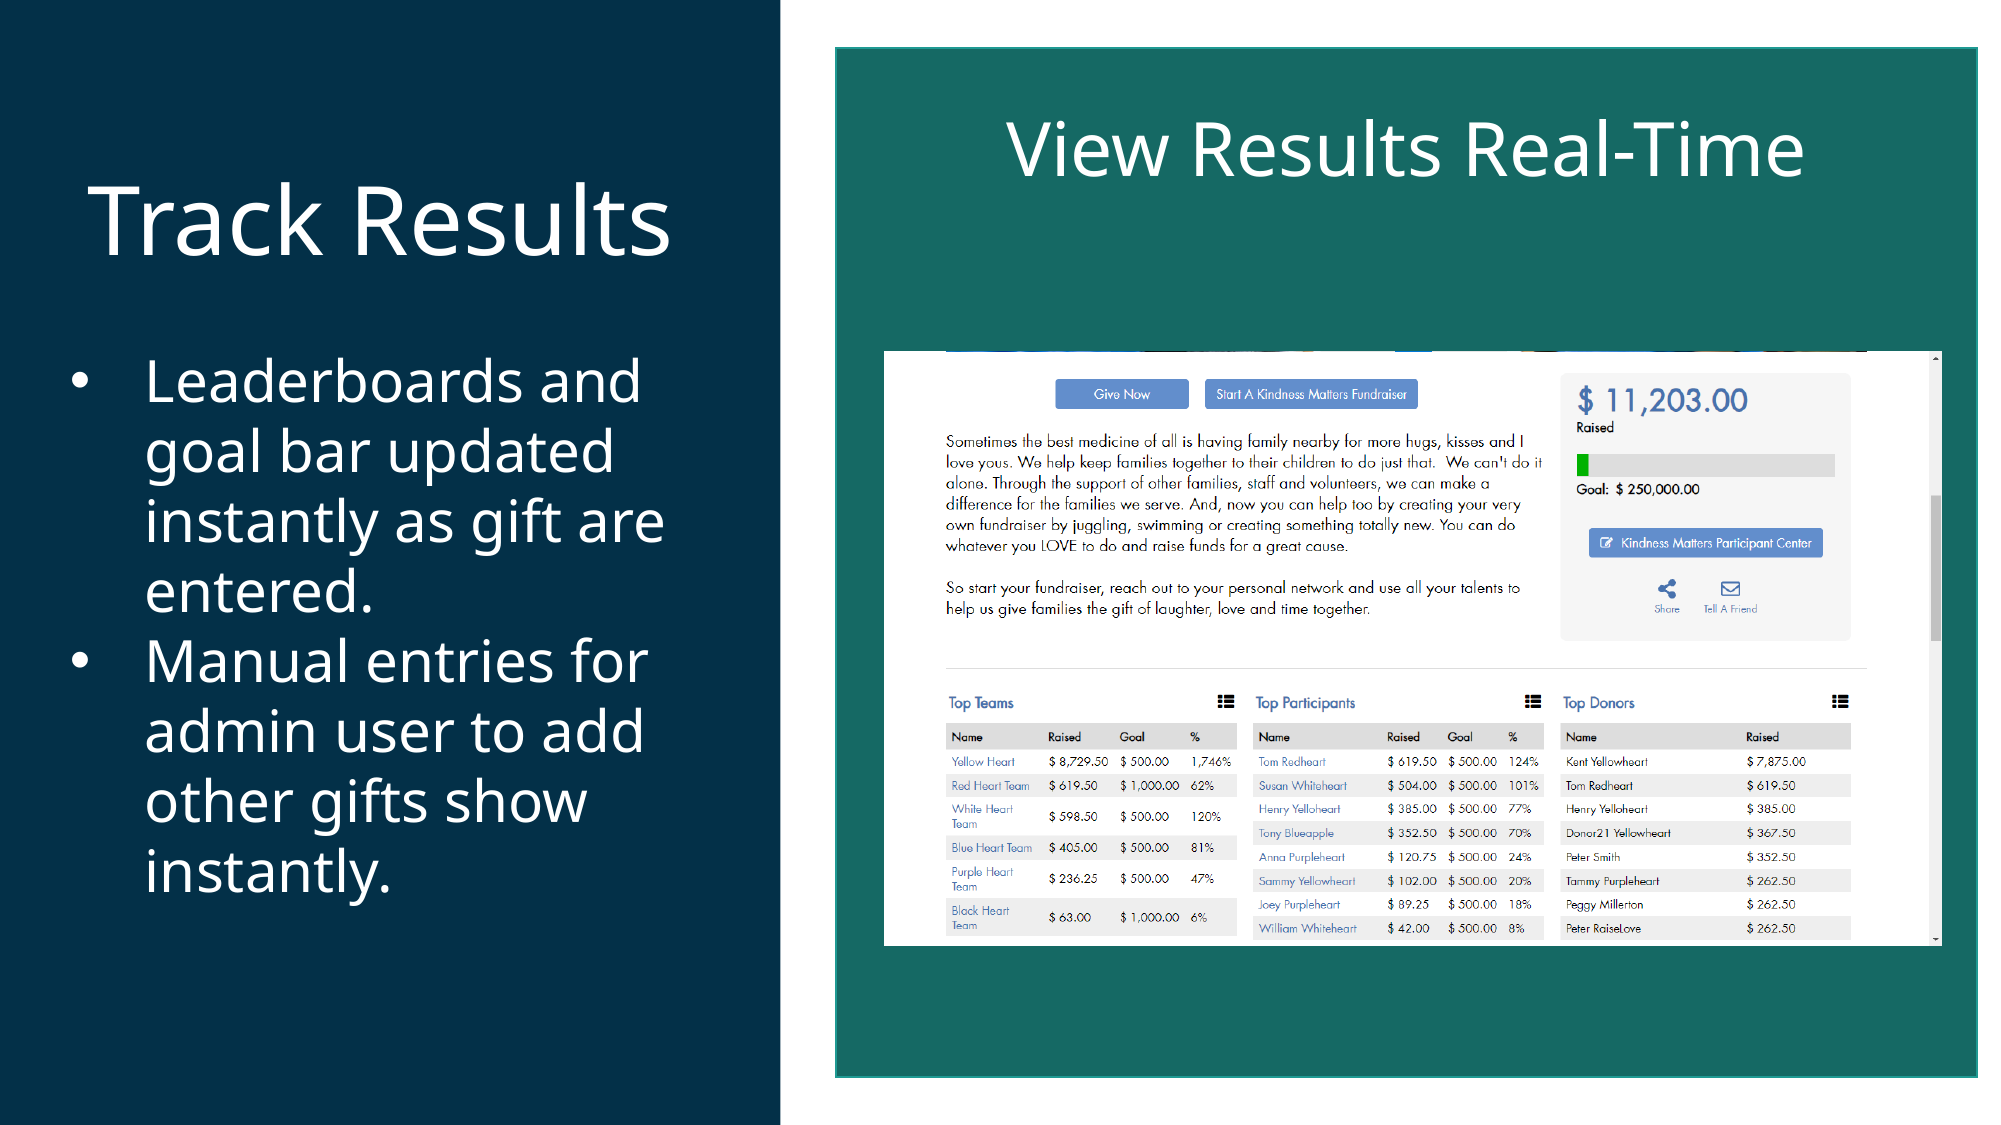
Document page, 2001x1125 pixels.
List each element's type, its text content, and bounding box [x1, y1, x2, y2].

text_box [0, 0, 782, 1125]
picture [884, 351, 1942, 946]
text_box [835, 47, 1978, 1078]
text_box View Results Real-Time [991, 93, 1823, 199]
text_box Track Results Leaderboards and goal bar updated instantly as gift are entered. Manual entries for admin user to add other gifts show instantly. [0, 146, 781, 872]
